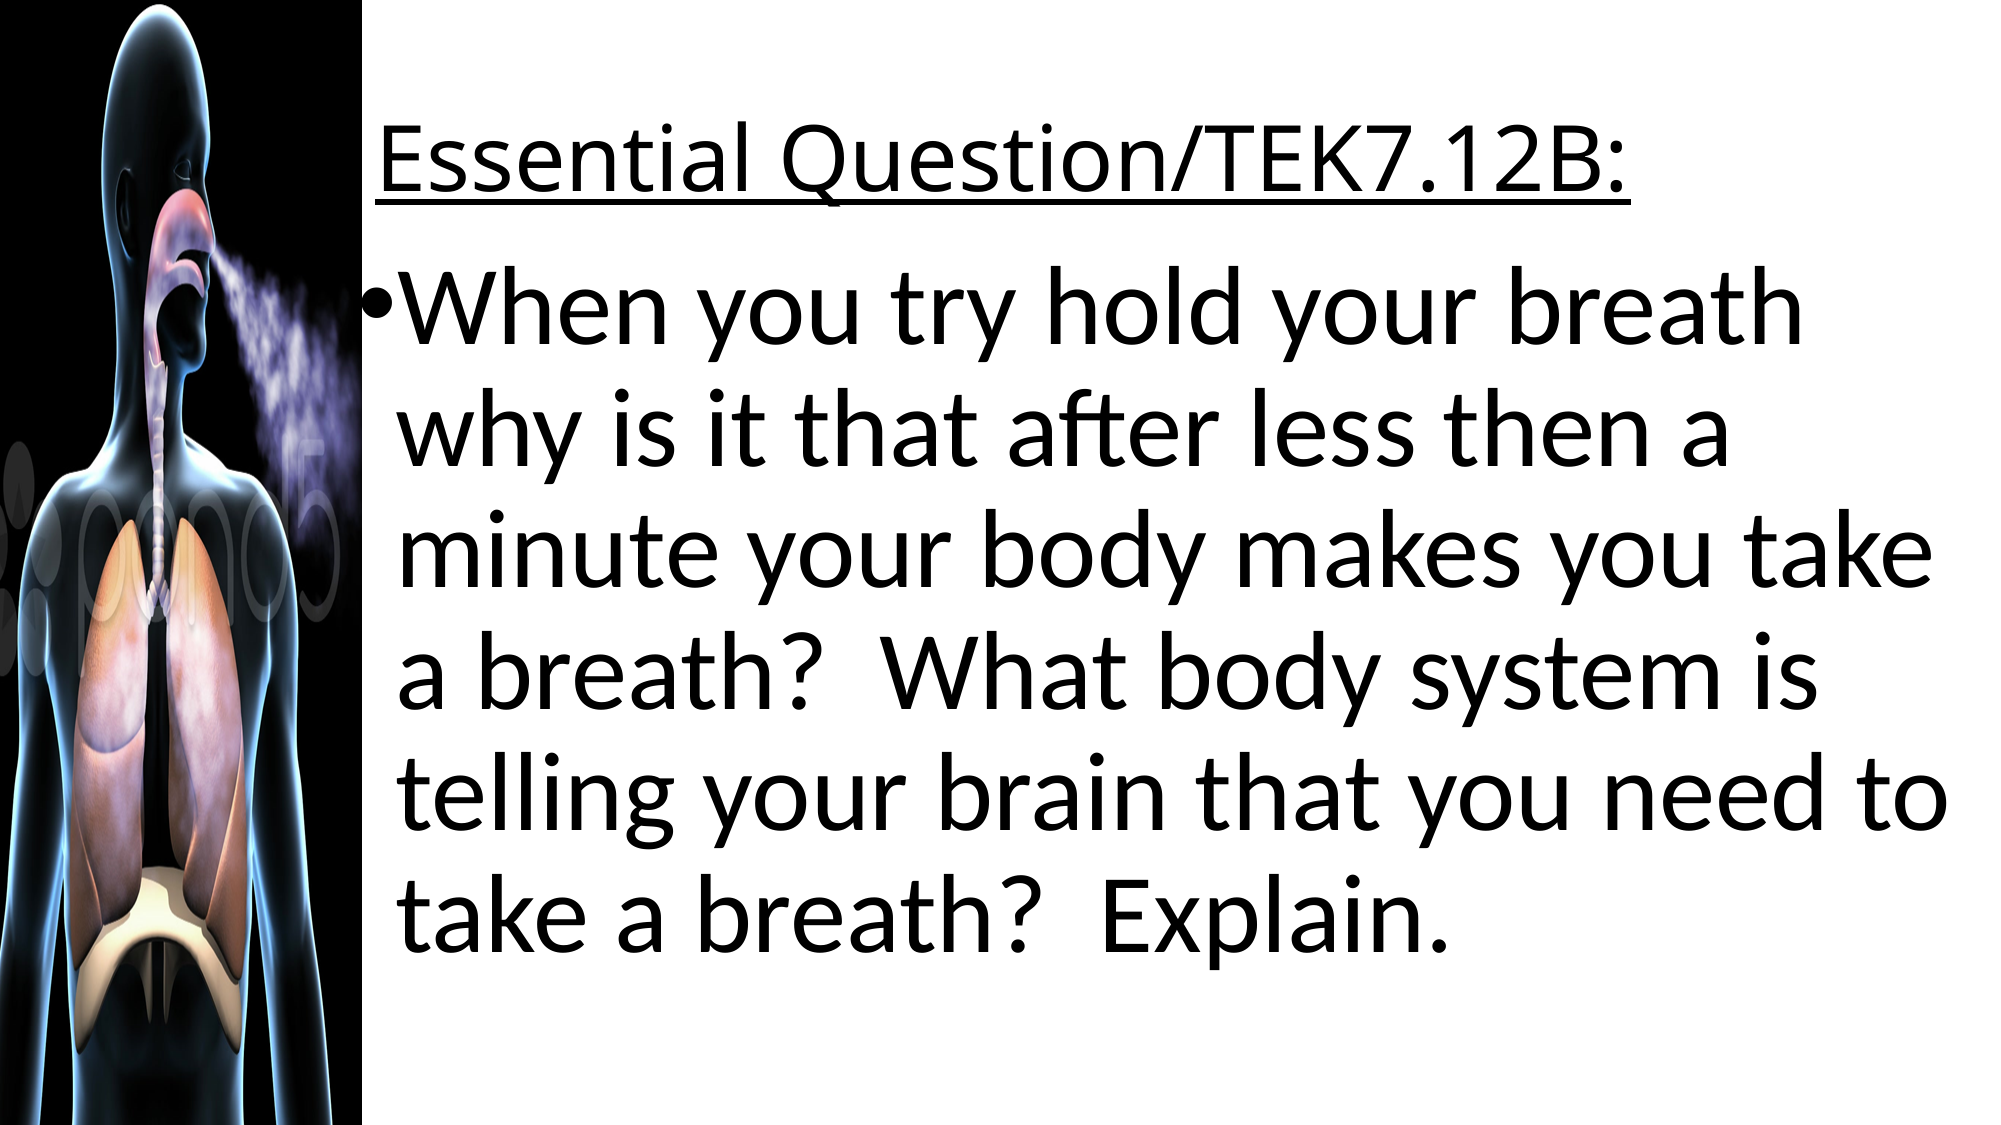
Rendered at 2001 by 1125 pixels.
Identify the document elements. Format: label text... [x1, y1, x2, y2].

list When you try hold your breath why is it that after less then a minute your body makes you take a breath? What body system is telling your brain that you need to take a breath? Explain. [362, 239, 1972, 1014]
title Essential Question/TEK7.12B: [362, 53, 2000, 271]
picture [0, 0, 362, 1125]
